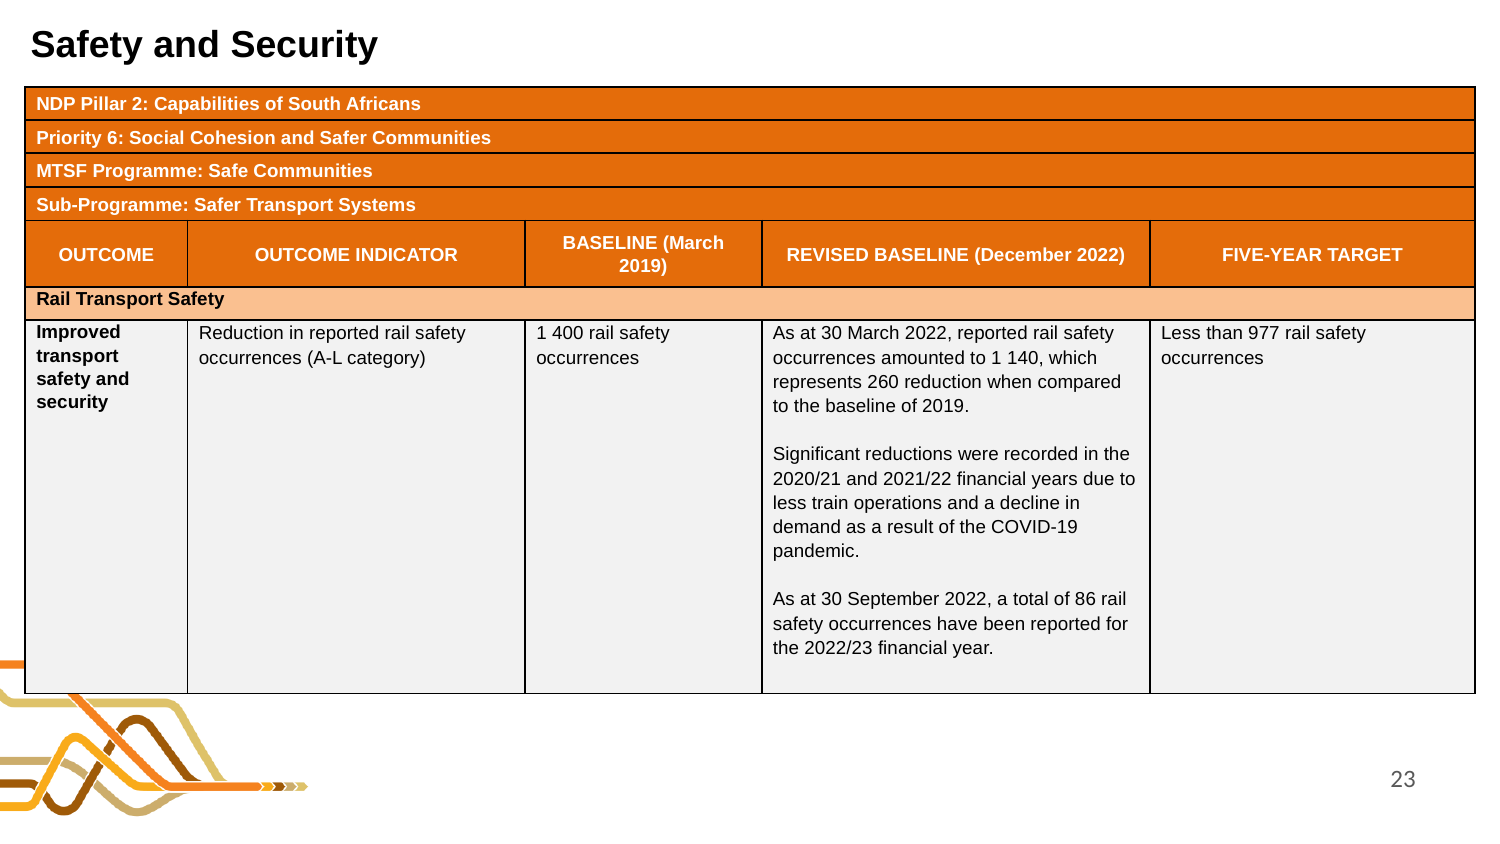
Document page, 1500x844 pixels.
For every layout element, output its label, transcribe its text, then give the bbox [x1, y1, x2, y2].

table_cell Priority 6: Social Cohesion and Safer Communities [26, 121, 1474, 152]
table_cell 1 400 rail safety occurrences [526, 321, 761, 693]
table_cell BASELINE (March 2019) [526, 221, 761, 286]
table_header NDP Pillar 2: Capabilities of South Africans [26, 88, 1474, 119]
picture [0, 0, 1500, 114]
table_cell Sub-Programme: Safer Transport Systems [26, 188, 1474, 220]
table_cell Rail Transport Safety [26, 288, 1474, 319]
table_cell OUTCOME INDICATOR [188, 221, 524, 286]
picture [0, 718, 1500, 844]
table_cell Less than 977 rail safety occurrences [1151, 321, 1474, 693]
text_box 23 [1364, 754, 1431, 800]
table_cell Reduction in reported rail safety occurrences (A-L category) [188, 321, 524, 693]
title Safety and Security [15, 7, 1366, 77]
table_cell FIVE-YEAR TARGET [1151, 221, 1474, 286]
table_cell REVISED BASELINE (December 2022) [763, 221, 1149, 286]
table_cell As at 30 March 2022, reported rail safety occurrences amounted to 1 140, which represents 260 reduction when compared to the baseline of 2019. Significant reductions were recorded in the 2020/21 and 2021/22 financial years due to less train operations and a decline in demand as a result of the COVID-19 pandemic. As at 30 September 2022, a total of 86 rail safety occurrences have been reported for the 2022/23 financial year. [763, 321, 1149, 693]
table_cell MTSF Programme: Safe Communities [26, 154, 1474, 186]
table_cell OUTCOME [26, 221, 187, 286]
text_box [0, 114, 1500, 718]
table_cell Improved transport safety and security [26, 321, 187, 693]
